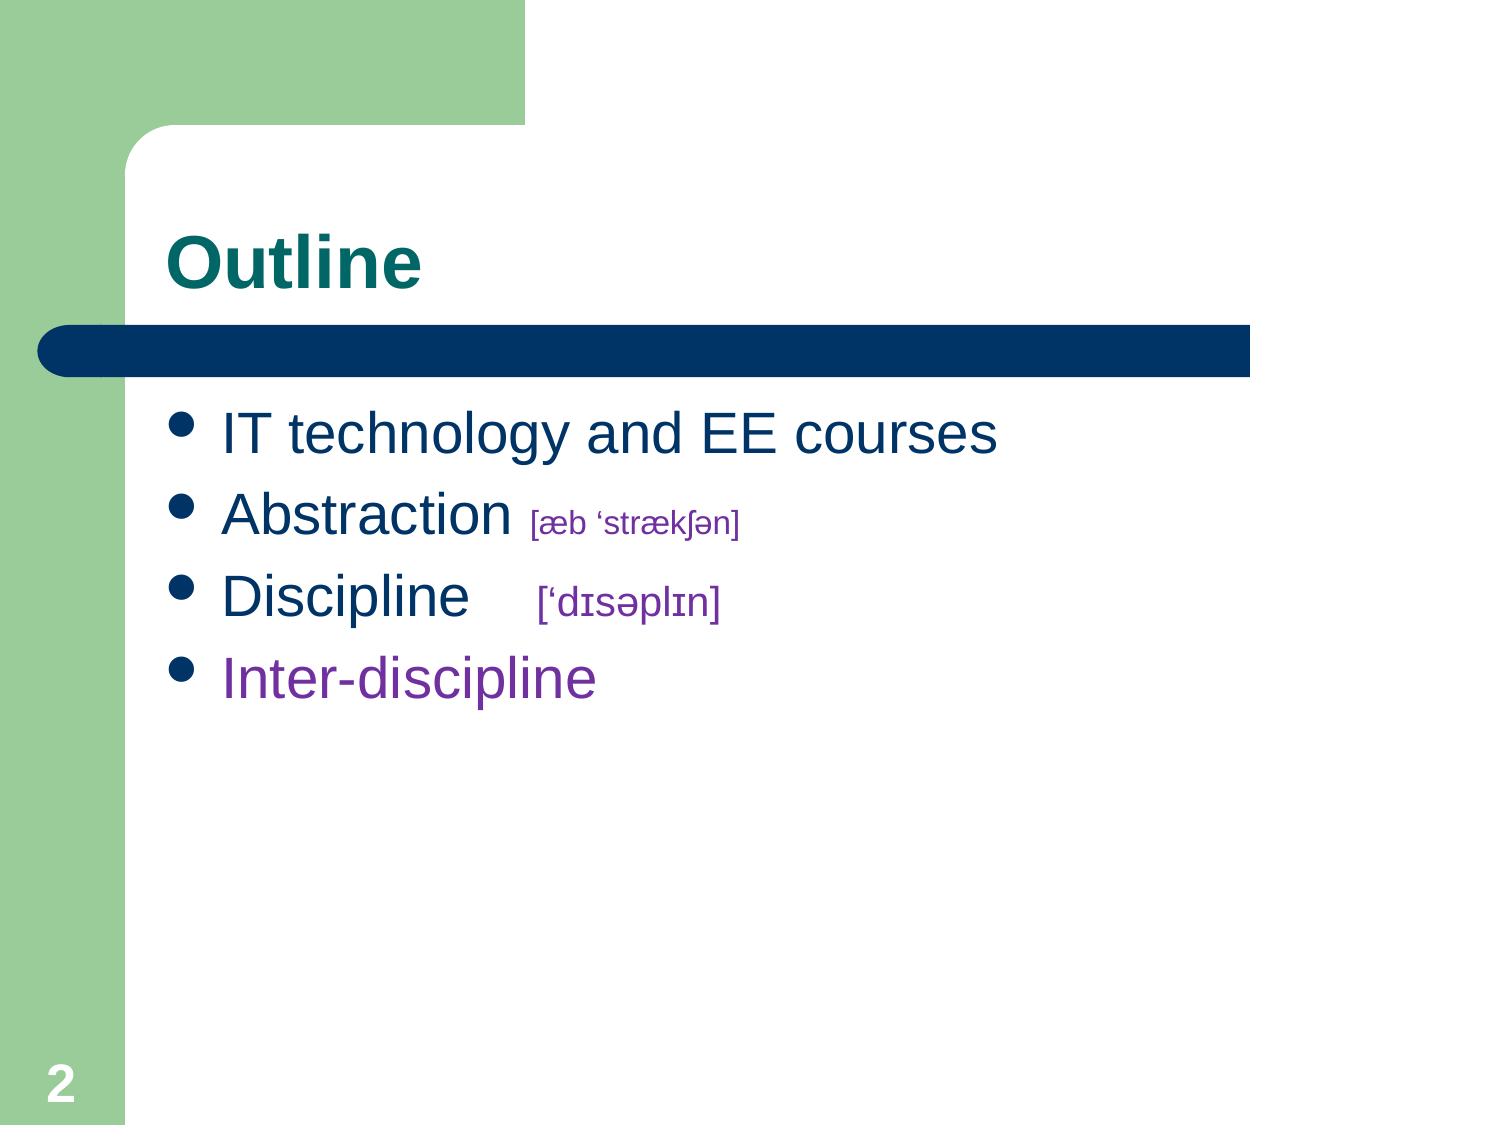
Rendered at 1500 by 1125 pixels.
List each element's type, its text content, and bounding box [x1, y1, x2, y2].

list IT technology and EE courses Abstraction [æb ‘strækʃən] Discipline [‘dɪsəplɪn] Inter-discipline [149, 387, 1463, 1001]
title Outline [149, 124, 1463, 313]
slide_number 2 [13, 1040, 111, 1122]
